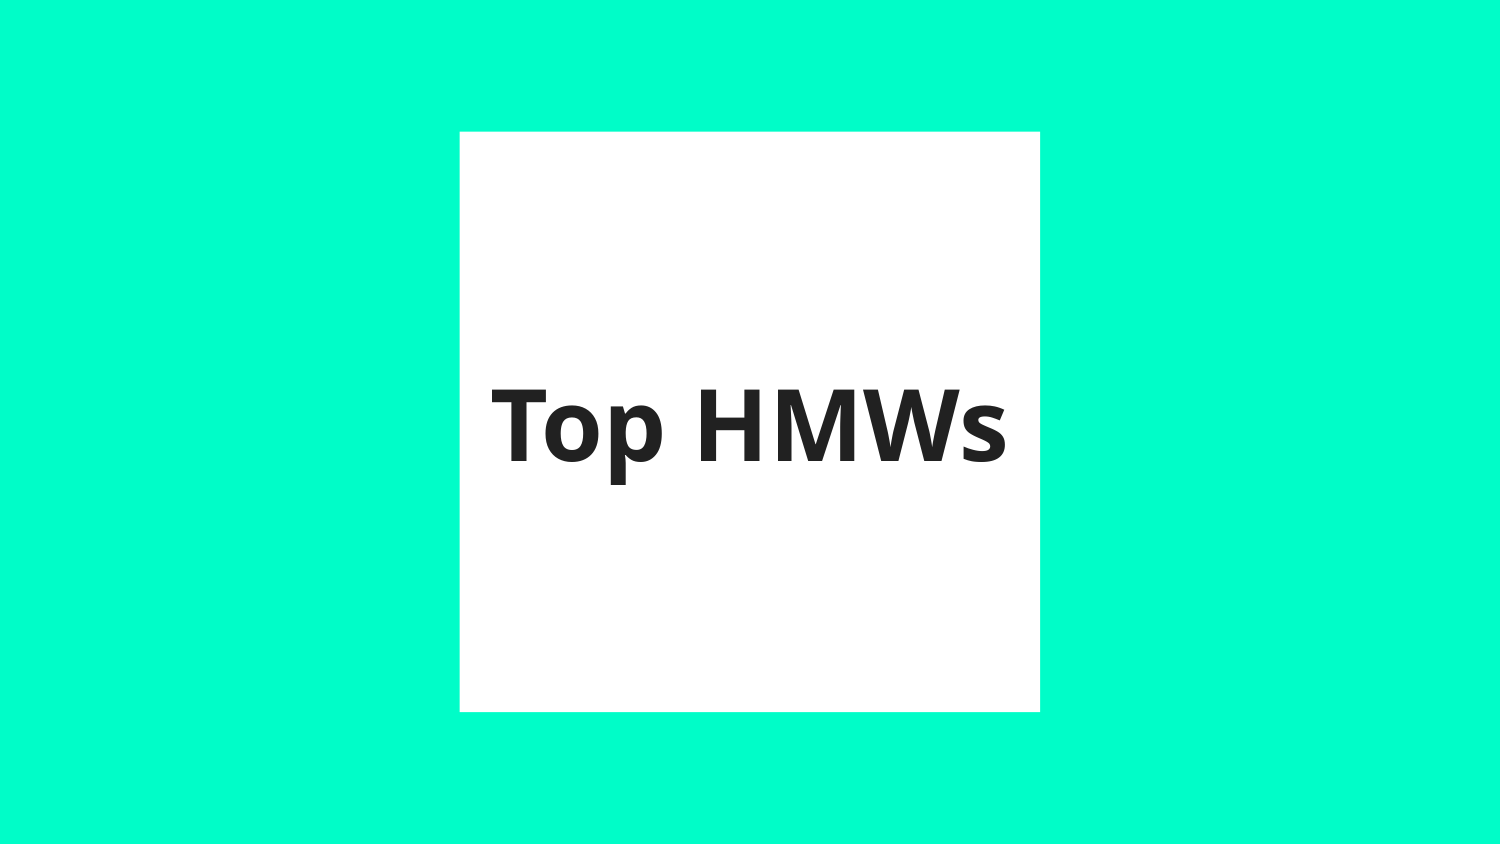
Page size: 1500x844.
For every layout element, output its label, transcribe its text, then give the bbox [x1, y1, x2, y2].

title Top HMWs [459, 131, 1041, 713]
